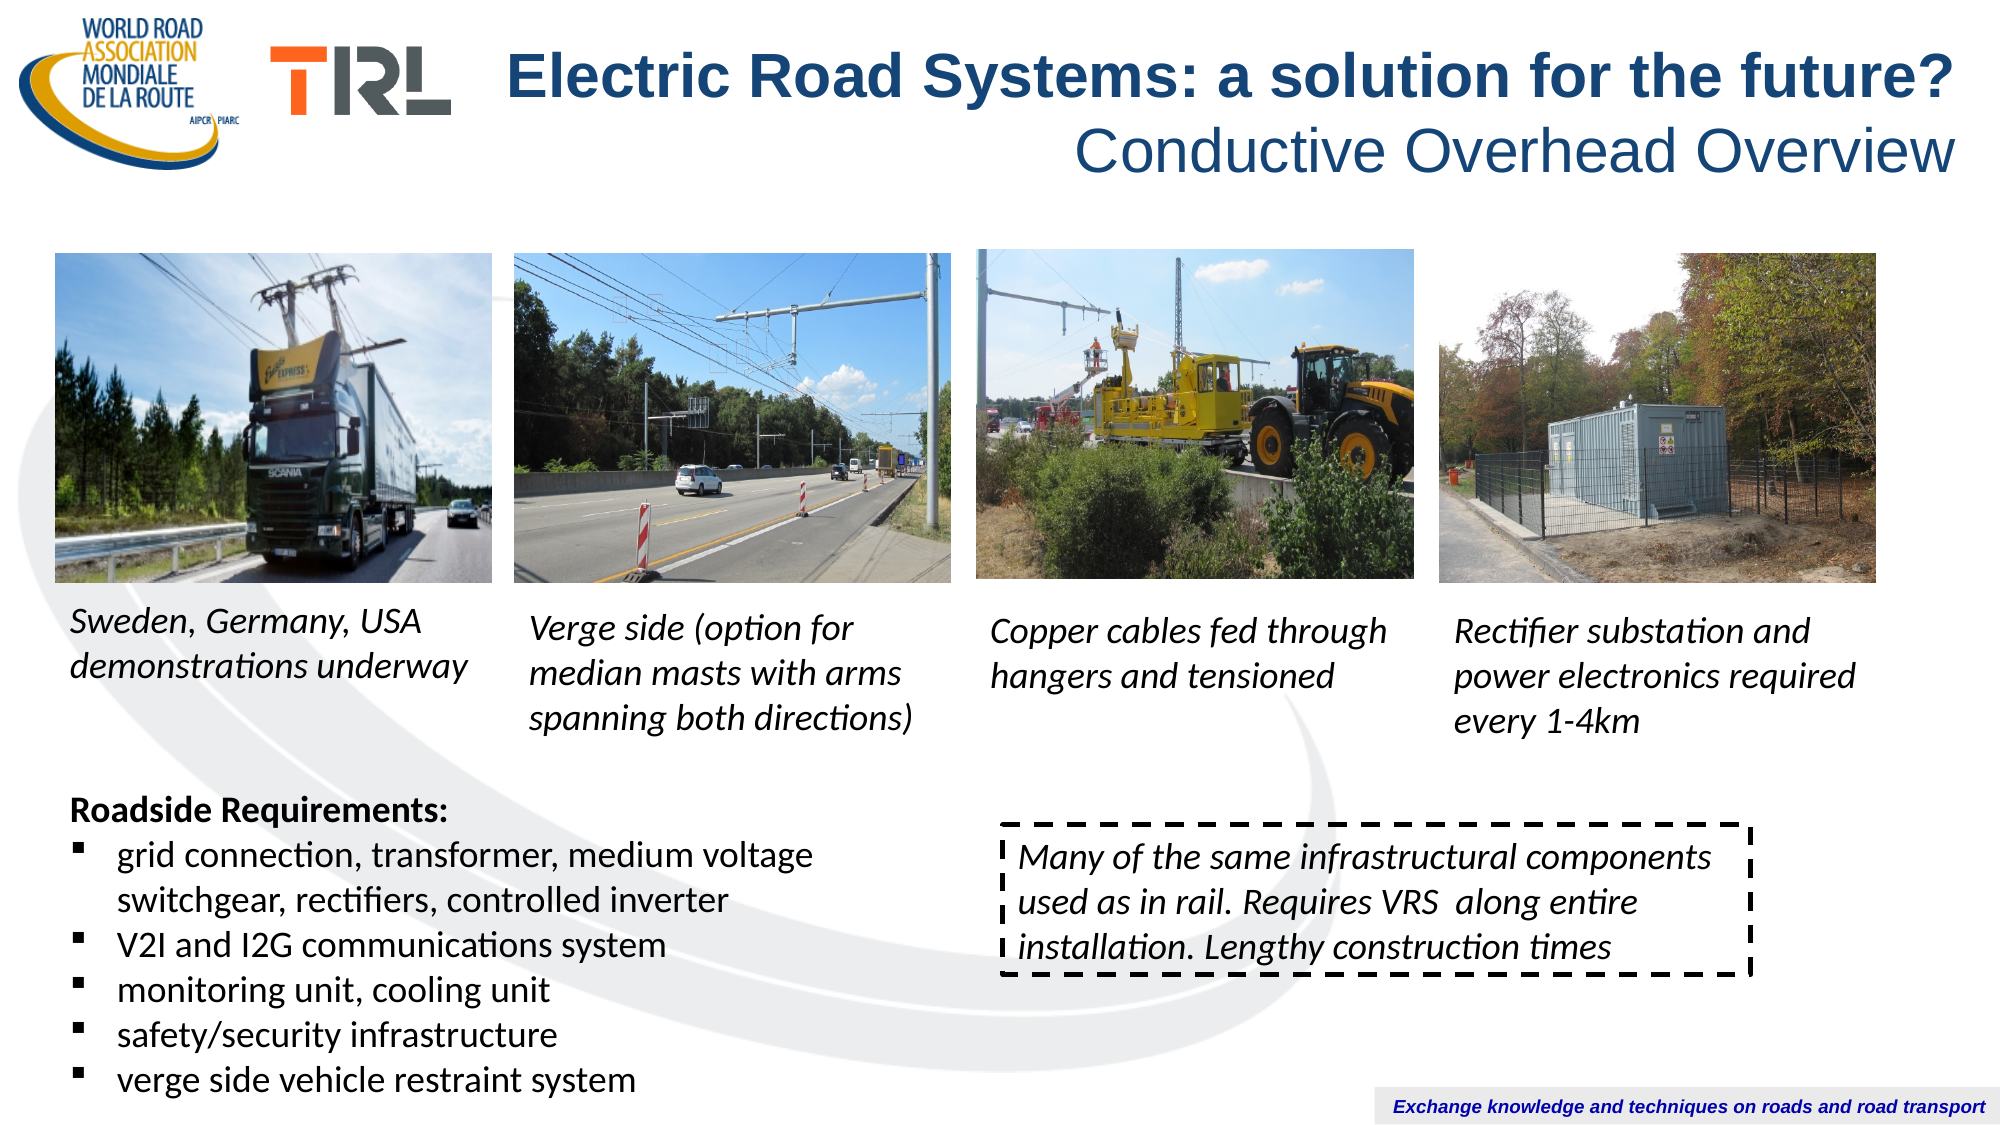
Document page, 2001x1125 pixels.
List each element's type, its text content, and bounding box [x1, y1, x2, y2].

picture [1439, 253, 1876, 583]
text_box Many of the same infrastructural components used as in rail. Requires VRS along entire installation. Lengthy construction times [1002, 824, 1751, 975]
text_box Copper cables fed through hangers and tensioned [975, 598, 1412, 704]
text_box Electric Road Systems: a solution for the future? Conductive Overhead Overview [455, 27, 1972, 133]
picture [19, 18, 240, 170]
text_box Sweden, Germany, USA demonstrations underway [55, 588, 492, 694]
text_box Roadside Requirements: grid connection, transformer, medium voltage switchgear, rectifiers, controlled inverter V2I and I2G communications system monitoring unit, cooling unit safety/security infrastructure verge side vehicle restraint system [55, 777, 971, 1108]
text_box Rectifier substation and power electronics required every 1-4km [1439, 598, 1876, 749]
picture [262, 41, 456, 118]
text_box Verge side (option for median masts with arms spanning both directions) [513, 595, 951, 746]
picture [0, 248, 1414, 1073]
